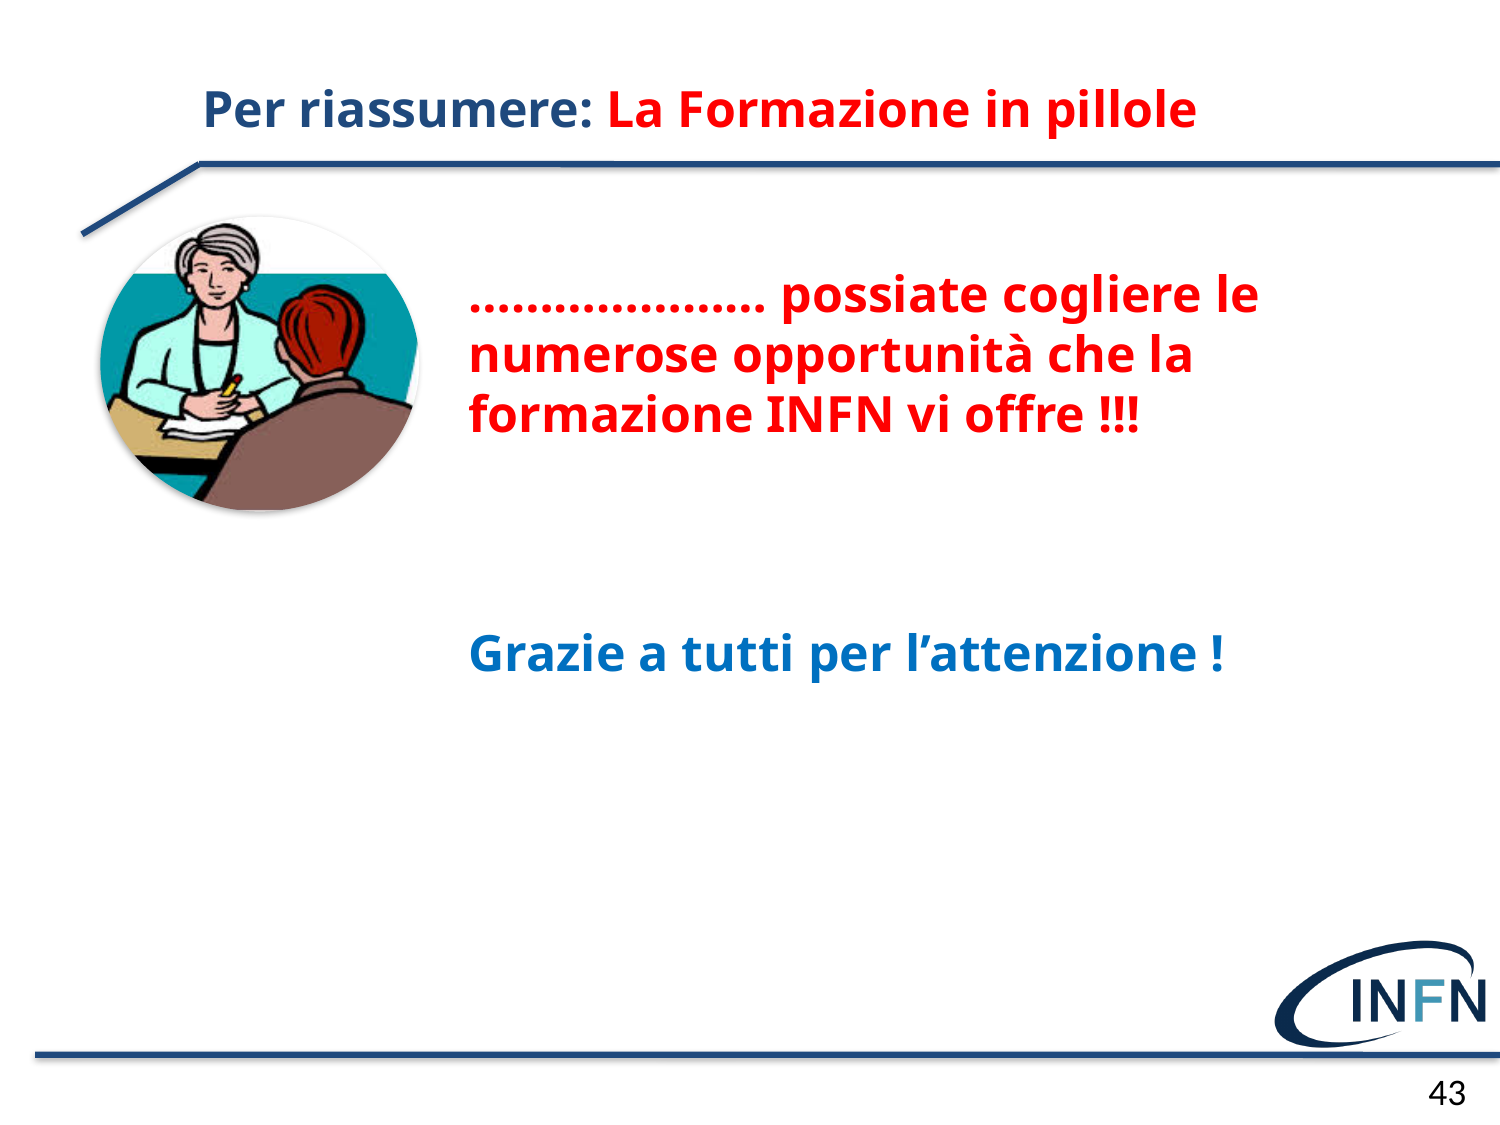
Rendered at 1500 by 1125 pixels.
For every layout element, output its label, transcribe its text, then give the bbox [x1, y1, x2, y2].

text_box Per riassumere: La Formazione in pillole [187, 70, 1235, 145]
text_box [100, 216, 420, 512]
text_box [81, 163, 200, 235]
picture [1259, 928, 1500, 1059]
text_box 43 [1413, 1066, 1482, 1121]
text_box ………………… possiate cogliere le numerose opportunità che la formazione INFN vi offre !!! [453, 255, 1341, 451]
text_box Grazie a tutti per l’attenzione ! [453, 613, 1341, 689]
